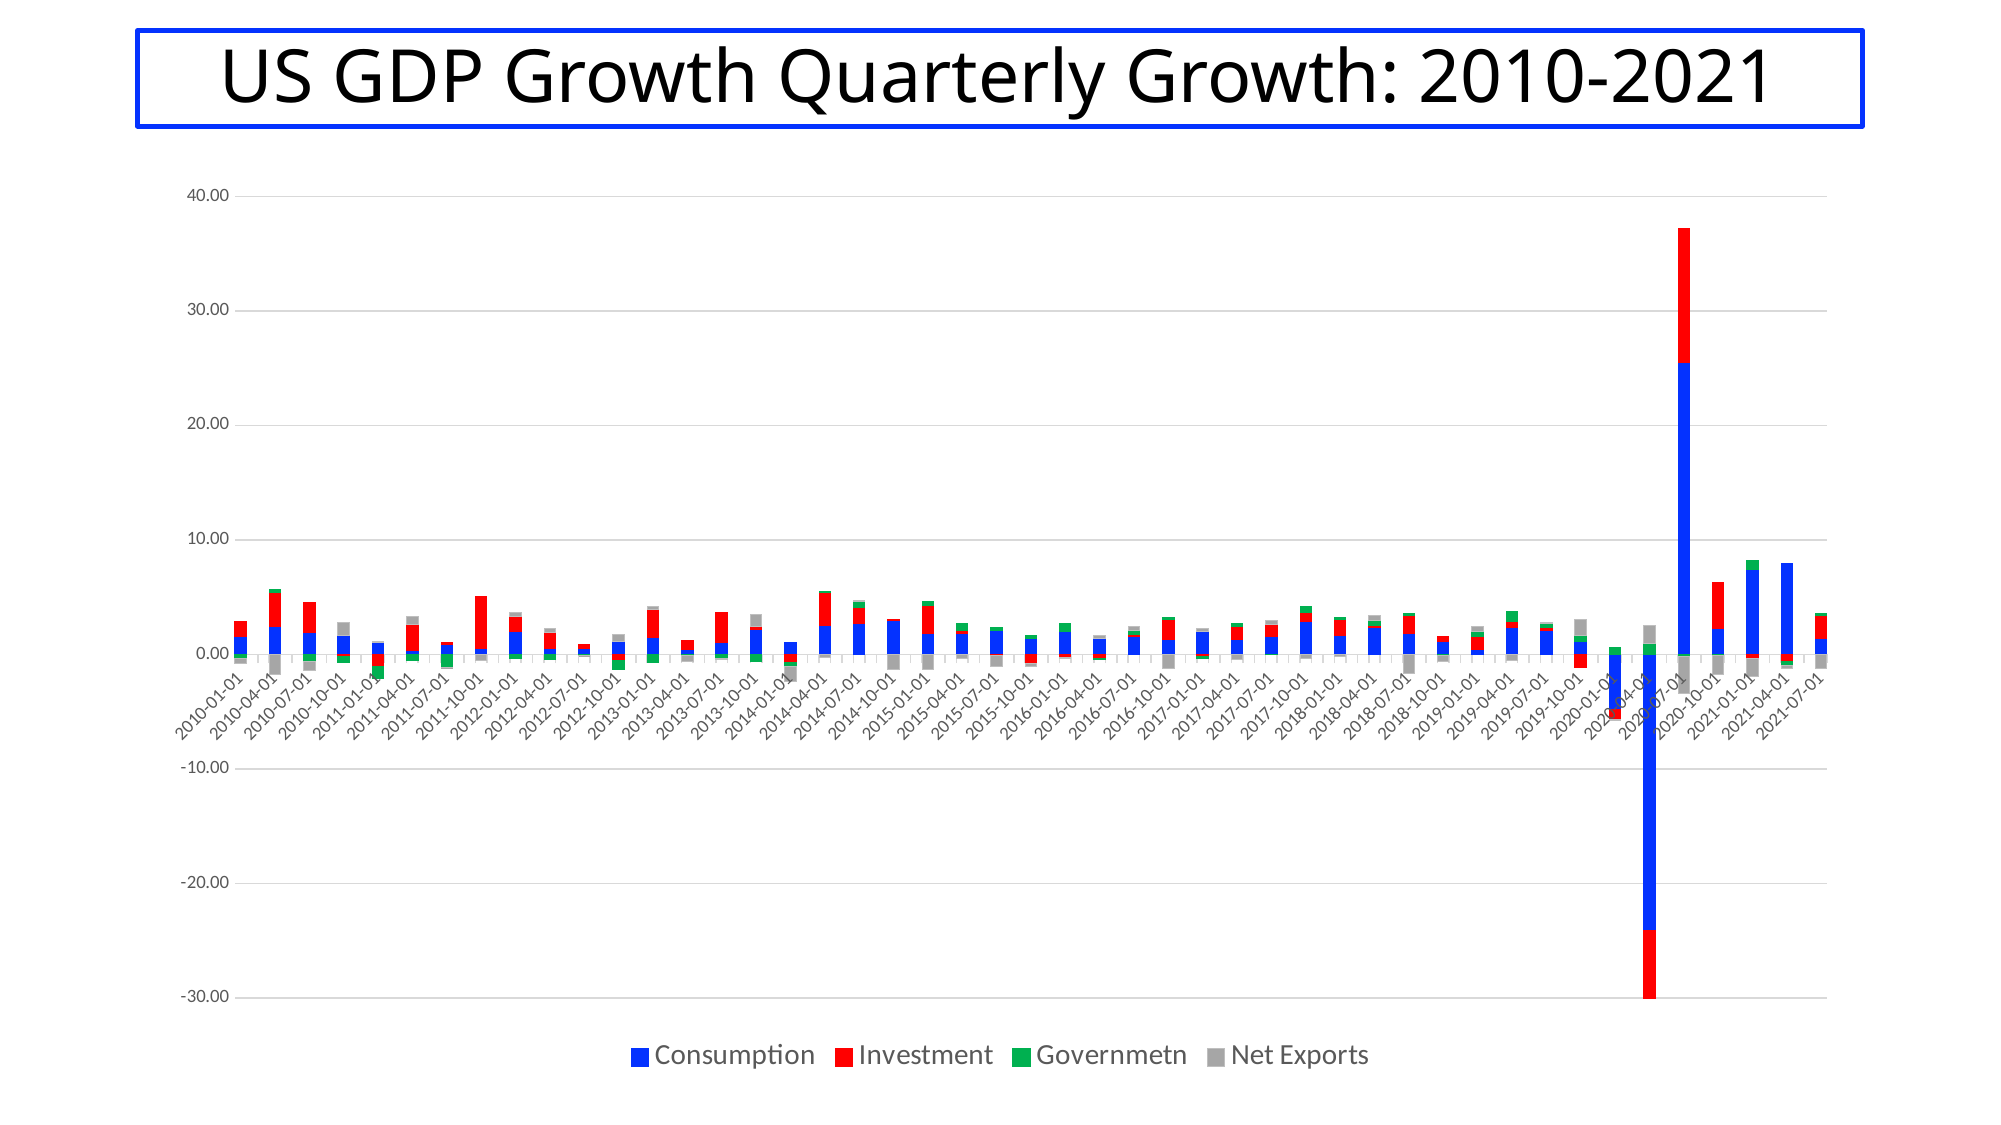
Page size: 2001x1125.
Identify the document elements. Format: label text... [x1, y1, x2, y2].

title US GDP Growth Quarterly Growth: 2010-2021 [137, 30, 1863, 127]
chart [137, 168, 1863, 1079]
